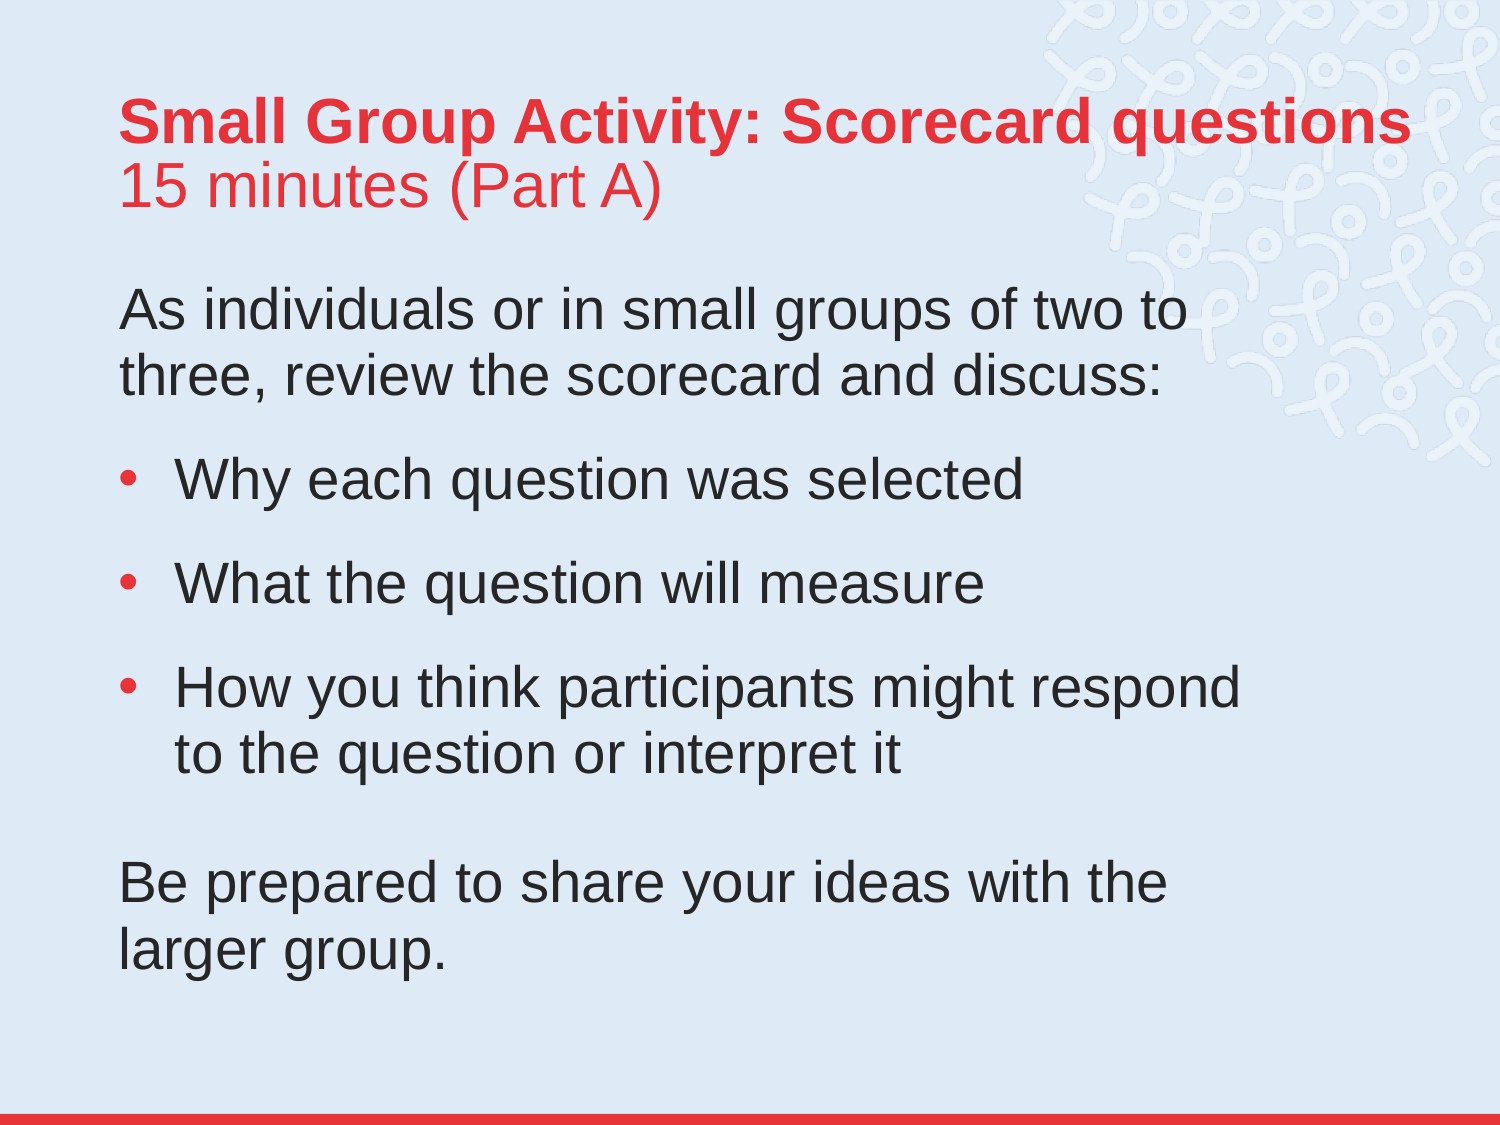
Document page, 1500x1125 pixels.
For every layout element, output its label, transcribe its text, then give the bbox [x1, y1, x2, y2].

list As individuals or in small groups of two to three, review the scorecard and discuss: Why each question was selected What the question will measure How you think participants might respond to the question or interpret it Be prepared to share your ideas with the larger group. [103, 268, 1319, 1078]
title Small Group Activity: Scorecard questions 15 minutes (Part A) [103, 47, 1500, 228]
